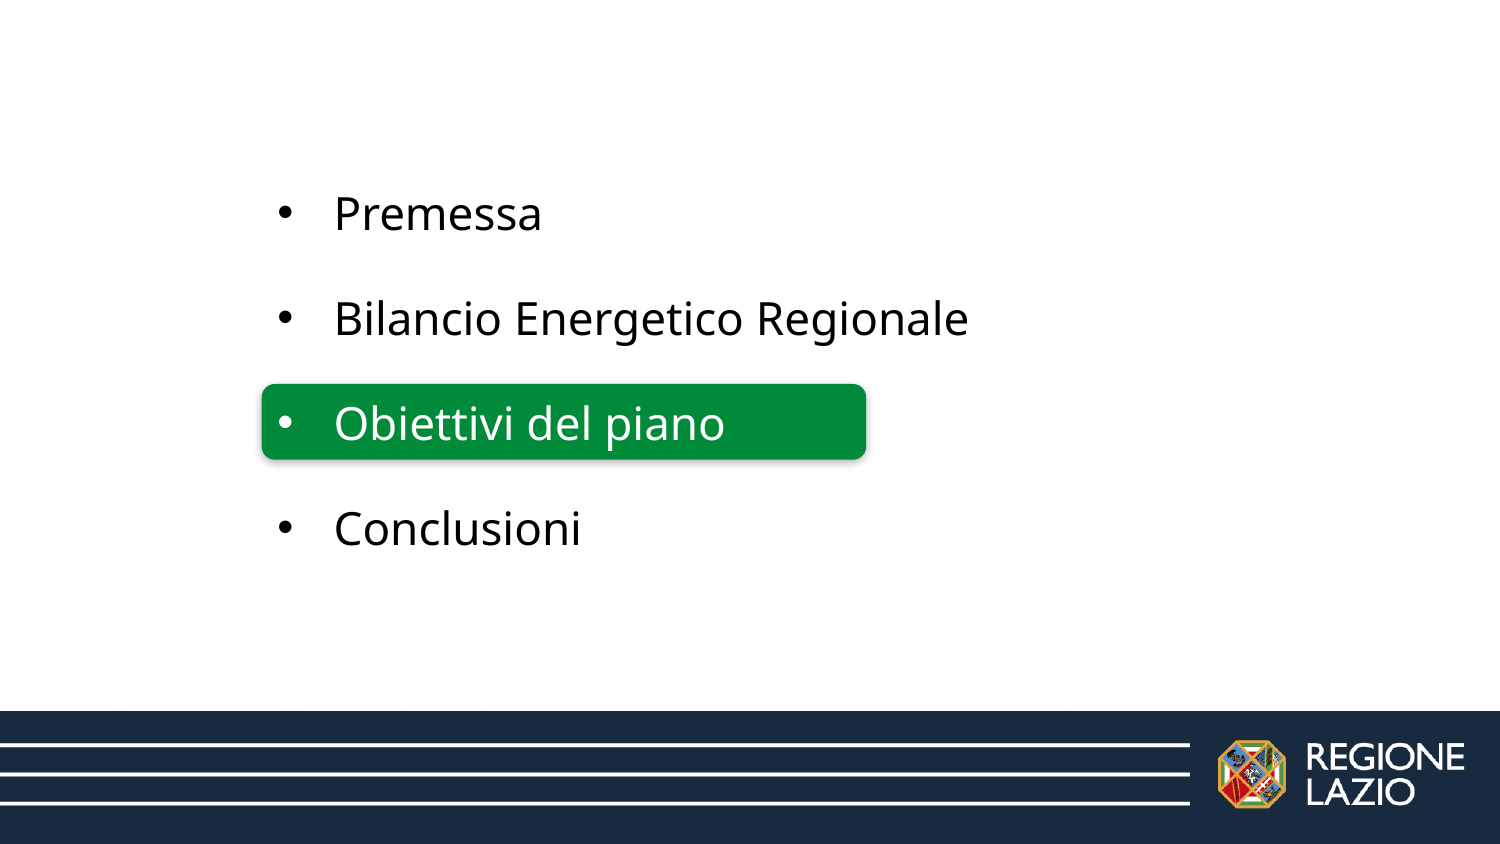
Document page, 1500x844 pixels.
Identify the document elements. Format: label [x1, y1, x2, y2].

picture [0, 711, 1500, 844]
text_box [262, 177, 1238, 496]
